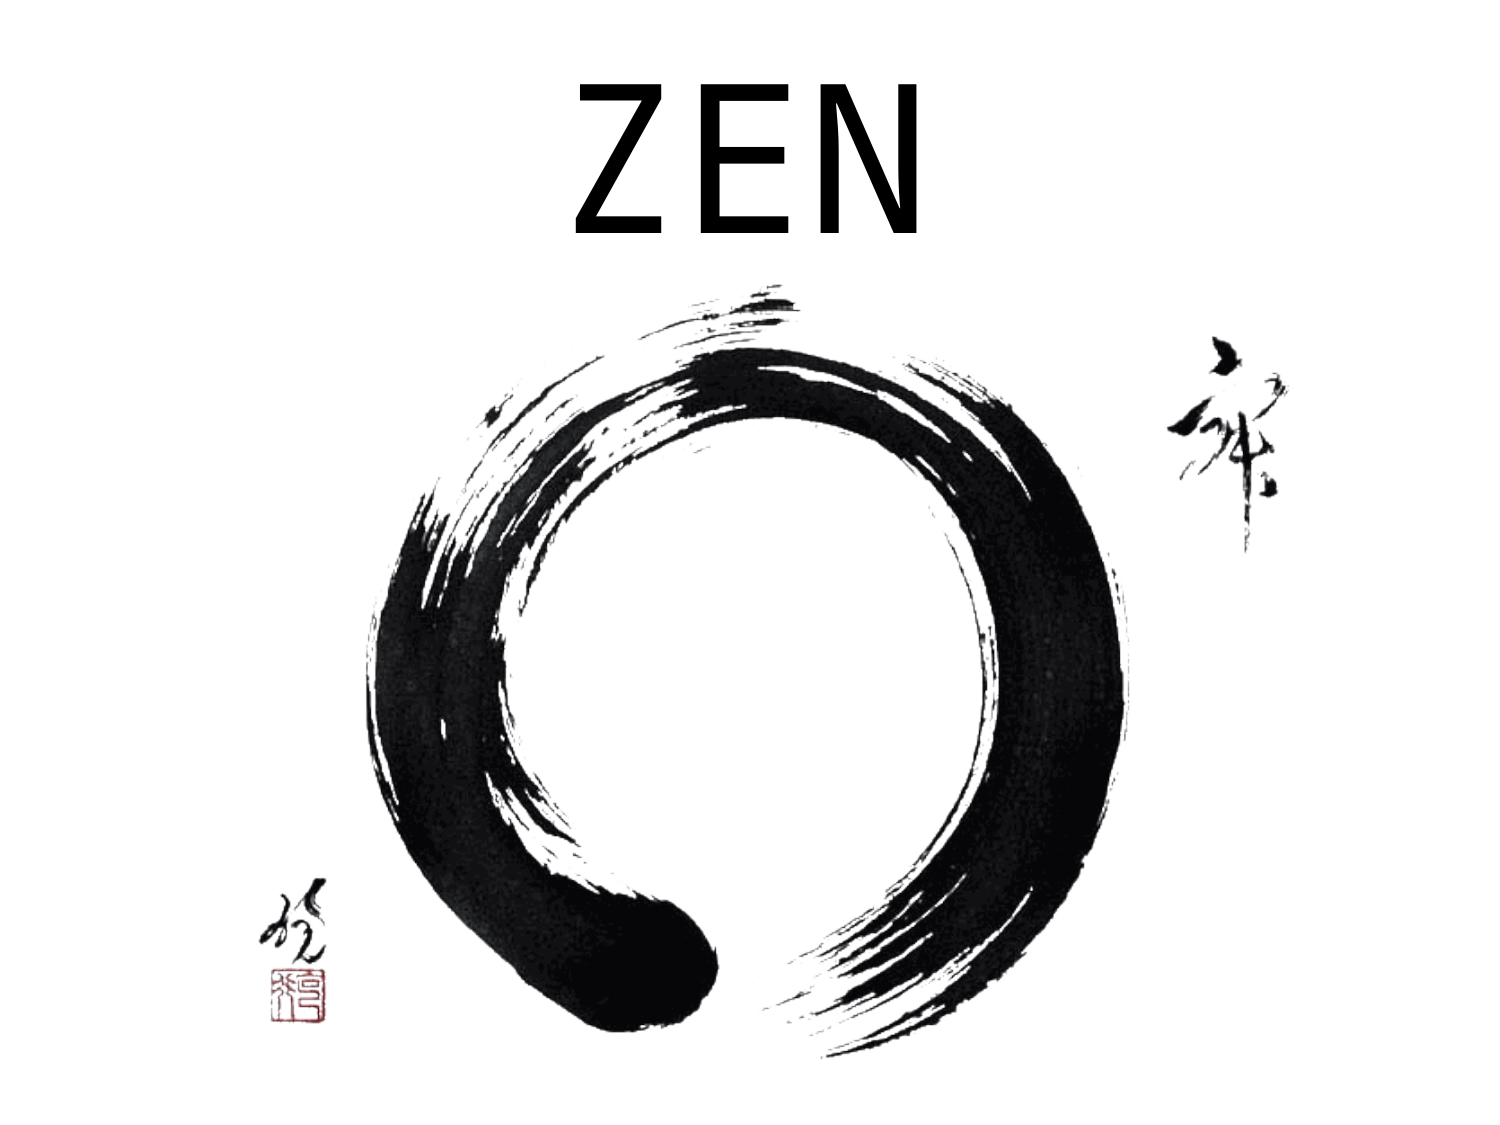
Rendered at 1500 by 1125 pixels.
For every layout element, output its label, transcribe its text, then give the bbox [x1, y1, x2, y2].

picture [212, 274, 1313, 1087]
title ZEN [349, 37, 1138, 263]
